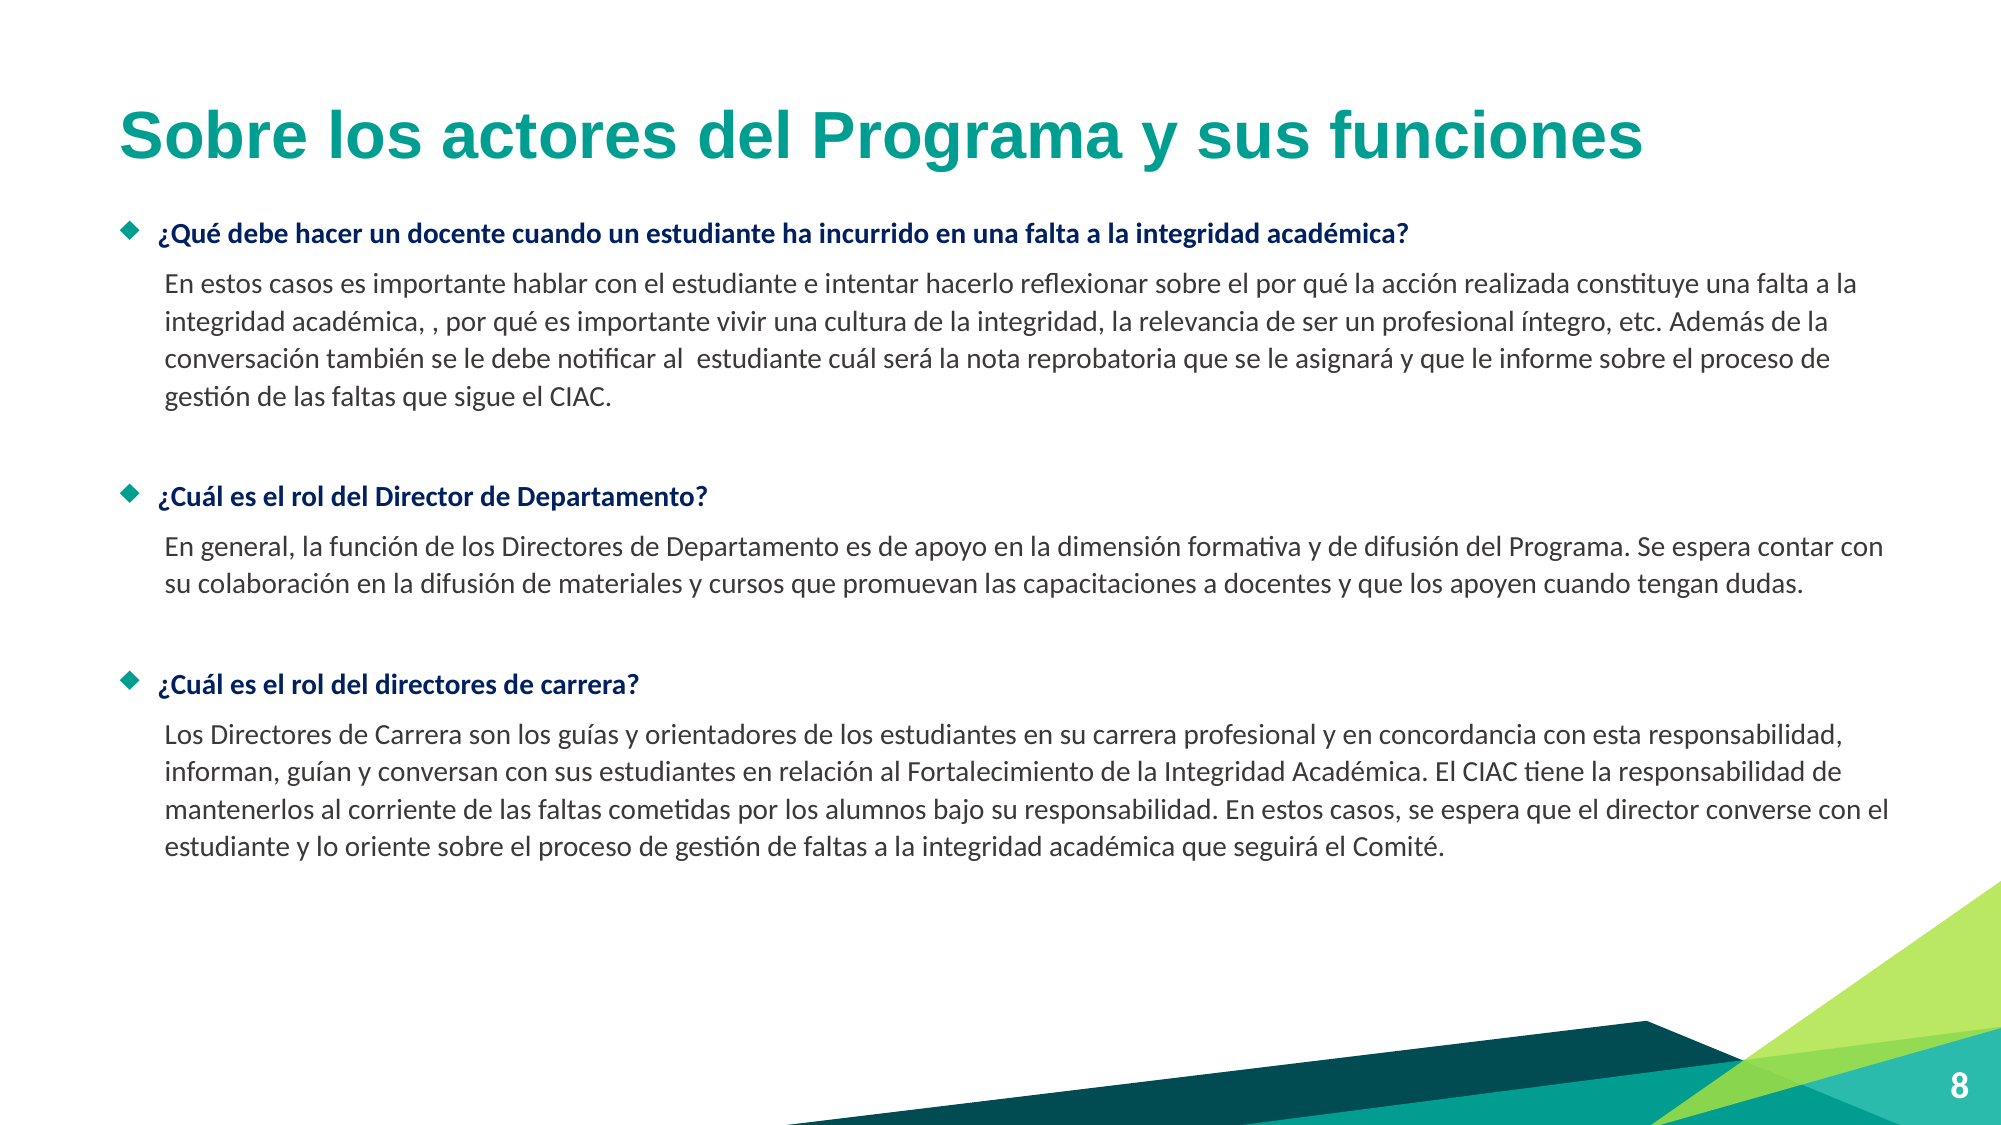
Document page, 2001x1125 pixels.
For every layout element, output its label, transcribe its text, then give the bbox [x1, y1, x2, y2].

title Sobre los actores del Programa y sus funciones [104, 59, 1917, 204]
slide_number 8 [1534, 1053, 1985, 1114]
list ¿Qué debe hacer un docente cuando un estudiante ha incurrido en una falta a la integridad académica? En estos casos es importante hablar con el estudiante e intentar hacerlo reflexionar sobre el por qué la acción realizada constituye una falta a la integridad académica, , por qué es importante vivir una cultura de la integridad, la relevancia de ser un profesional íntegro, etc. Además de la conversación también se le debe notificar al estudiante cuál será la nota reprobatoria que se le asignará y que le informe sobre el proceso de gestión de las faltas que sigue el CIAC. ¿Cuál es el rol del Director de Departamento? En general, la función de los Directores de Departamento es de apoyo en la dimensión formativa y de difusión del Programa. Se espera contar con su colaboración en la difusión de materiales y cursos que promuevan las capacitaciones a docentes y que los apoyen cuando tengan dudas. ¿Cuál es el rol del directores de carrera? Los Directores de Carrera son los guías y orientadores de los estudiantes en su carrera profesional y en concordancia con esta responsabilidad, informan, guían y conversan con sus estudiantes en relación al Fortalecimiento de la Integridad Académica. El CIAC tiene la responsabilidad de mantenerlos al corriente de las faltas cometidas por los alumnos bajo su responsabilidad. En estos casos, se espera que el director converse con el estudiante y lo oriente sobre el proceso de gestión de faltas a la integridad académica que seguirá el Comité. [104, 204, 1917, 1014]
